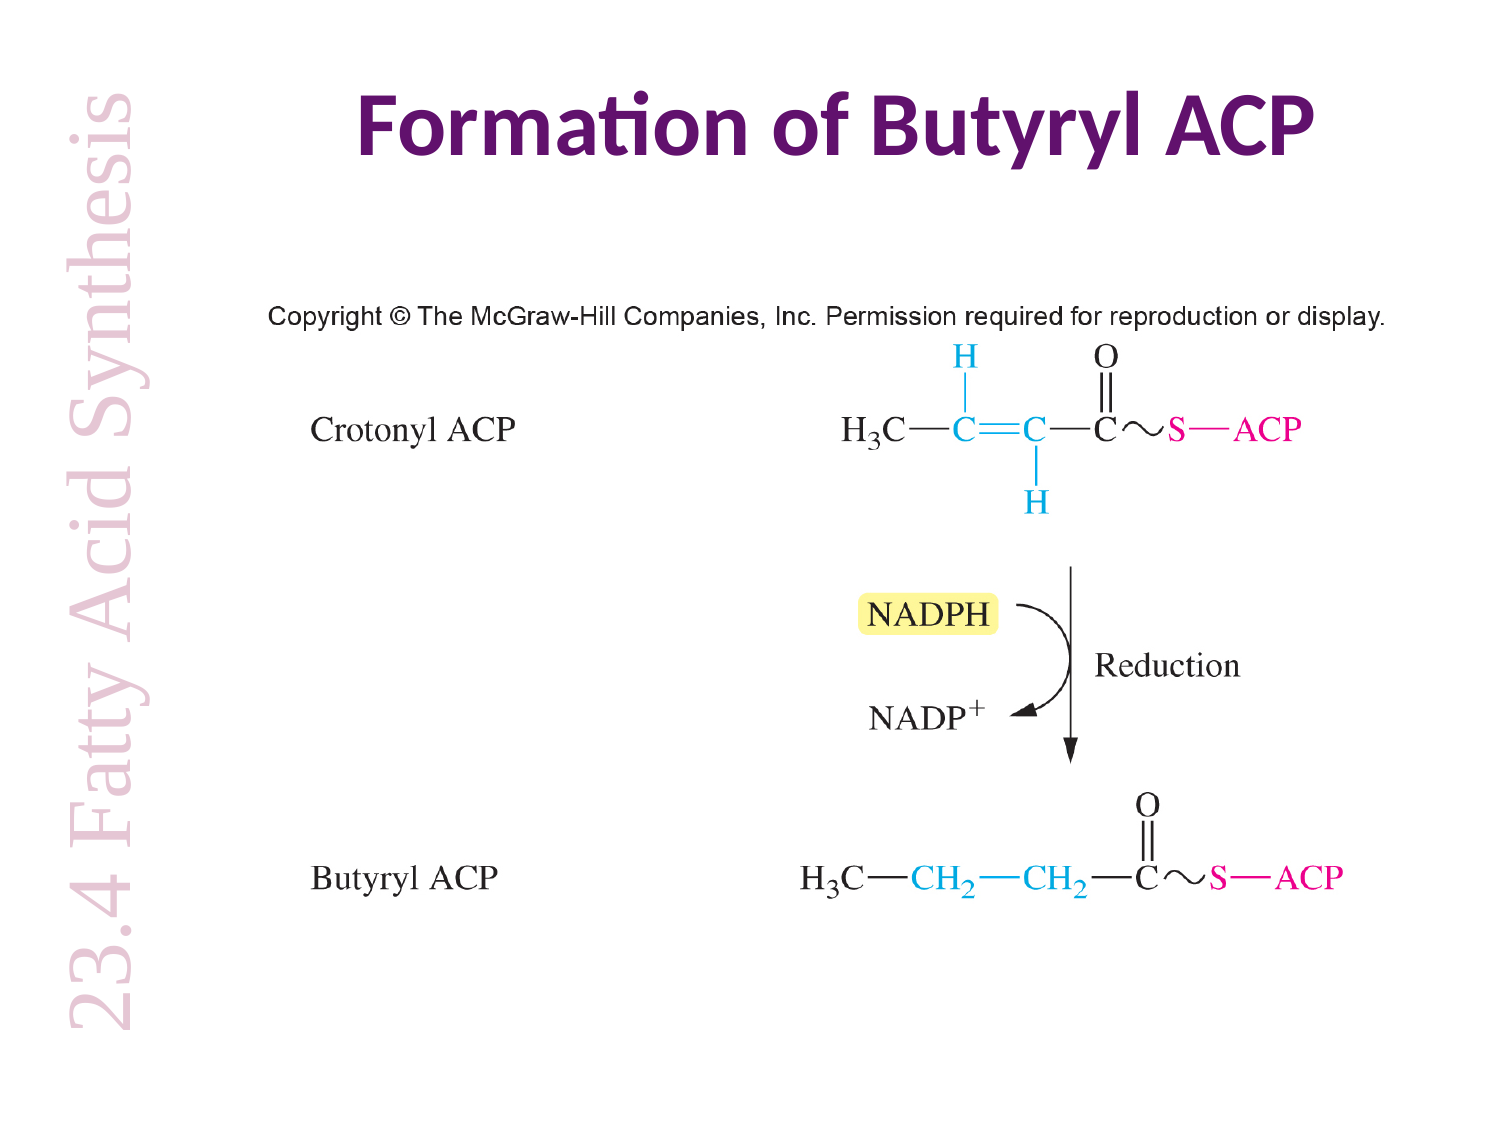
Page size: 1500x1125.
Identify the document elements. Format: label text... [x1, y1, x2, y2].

title Formation of Butyryl ACP [200, 37, 1475, 200]
picture [264, 304, 1388, 905]
text_box 23.4 Fatty Acid Synthesis [12, 25, 175, 1101]
